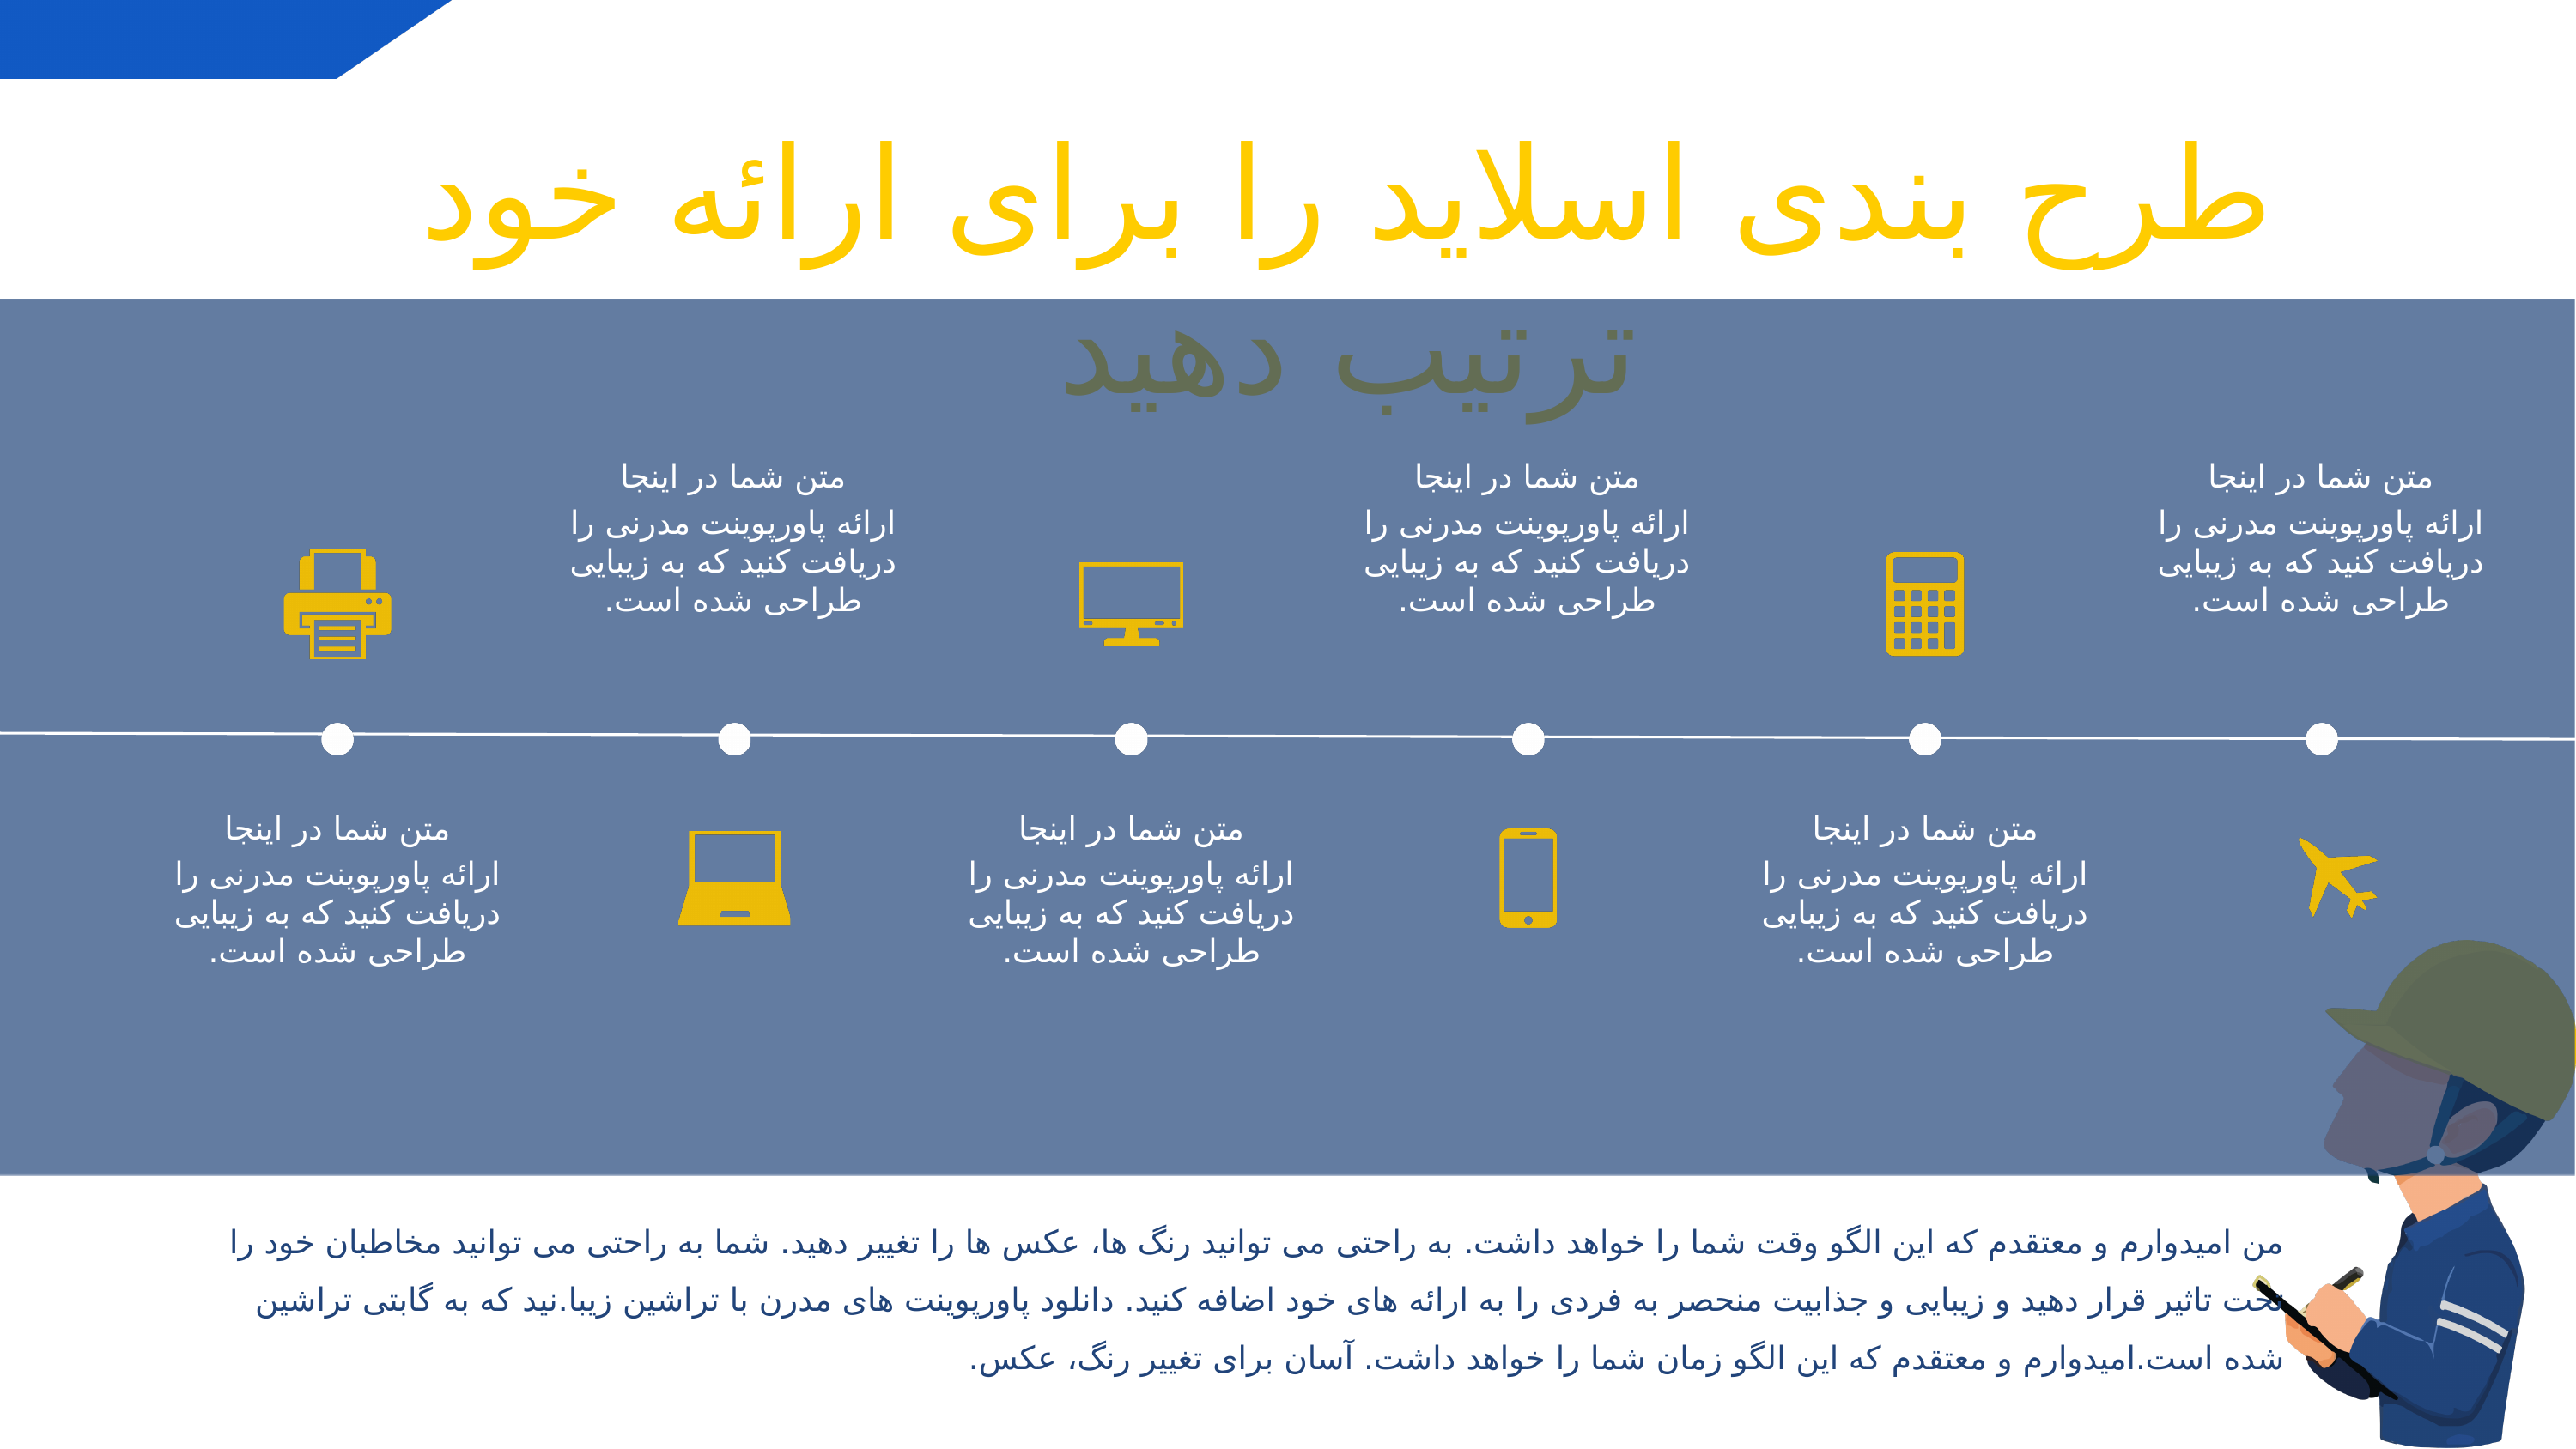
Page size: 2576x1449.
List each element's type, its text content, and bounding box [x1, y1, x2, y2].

text_box متن شما در اینجا [566, 456, 901, 495]
text_box [678, 831, 791, 926]
text_box [1909, 723, 1941, 755]
text_box [2299, 838, 2378, 919]
text_box [0, 0, 457, 79]
text_box طرح بندی اسلاید را برای ارائه خود ترتیب دهید [261, 110, 2435, 299]
text_box متن شما در اینجا [171, 807, 505, 846]
text_box ارائه پاورپوینت مدرنی را دریافت کنید که به زیبایی طراحی شده است. [171, 853, 505, 970]
text_box [2306, 723, 2338, 755]
text_box متن شما در اینجا [1360, 456, 1694, 495]
text_box [0, 299, 2575, 1176]
text_box متن شما در اینجا [2154, 456, 2488, 495]
text_box من امیدوارم و معتقدم که این الگو وقت شما را خواهد داشت. به راحتی می توانید رنگ ها، عکس ها را تغییر دهید. شما به راحتی می توانید مخاطبان خود را تحت تاثیر قرار دهید و زیبایی و جذابیت منحصر به فردی را به ارائه های خود اضافه کنید. دانلود پاورپوینت های مدرن با تراشین زیبا.نید که به گابتی تراشین شده است.امیدوارم و معتقدم که این الگو زمان شما را خواهد داشت. آسان برای تغییر رنگ، عکس. [191, 1202, 2287, 1376]
text_box [283, 549, 392, 659]
text_box ارائه پاورپوینت مدرنی را دریافت کنید که به زیبایی طراحی شده است. [1360, 501, 1694, 618]
text_box [1512, 723, 1545, 755]
text_box [2251, 940, 2576, 1449]
text_box ارائه پاورپوینت مدرنی را دریافت کنید که به زیبایی طراحی شده است. [1758, 853, 2093, 970]
text_box [1499, 828, 1558, 929]
text_box [1115, 723, 1148, 755]
text_box [1079, 562, 1183, 646]
text_box ارائه پاورپوینت مدرنی را دریافت کنید که به زیبایی طراحی شده است. [566, 501, 901, 618]
text_box [321, 723, 354, 755]
text_box متن شما در اینجا [964, 807, 1298, 846]
text_box ارائه پاورپوینت مدرنی را دریافت کنید که به زیبایی طراحی شده است. [2154, 501, 2488, 618]
text_box [718, 723, 751, 755]
text_box ارائه پاورپوینت مدرنی را دریافت کنید که به زیبایی طراحی شده است. [964, 853, 1298, 970]
text_box [1886, 552, 1965, 657]
text_box متن شما در اینجا [1758, 807, 2093, 846]
